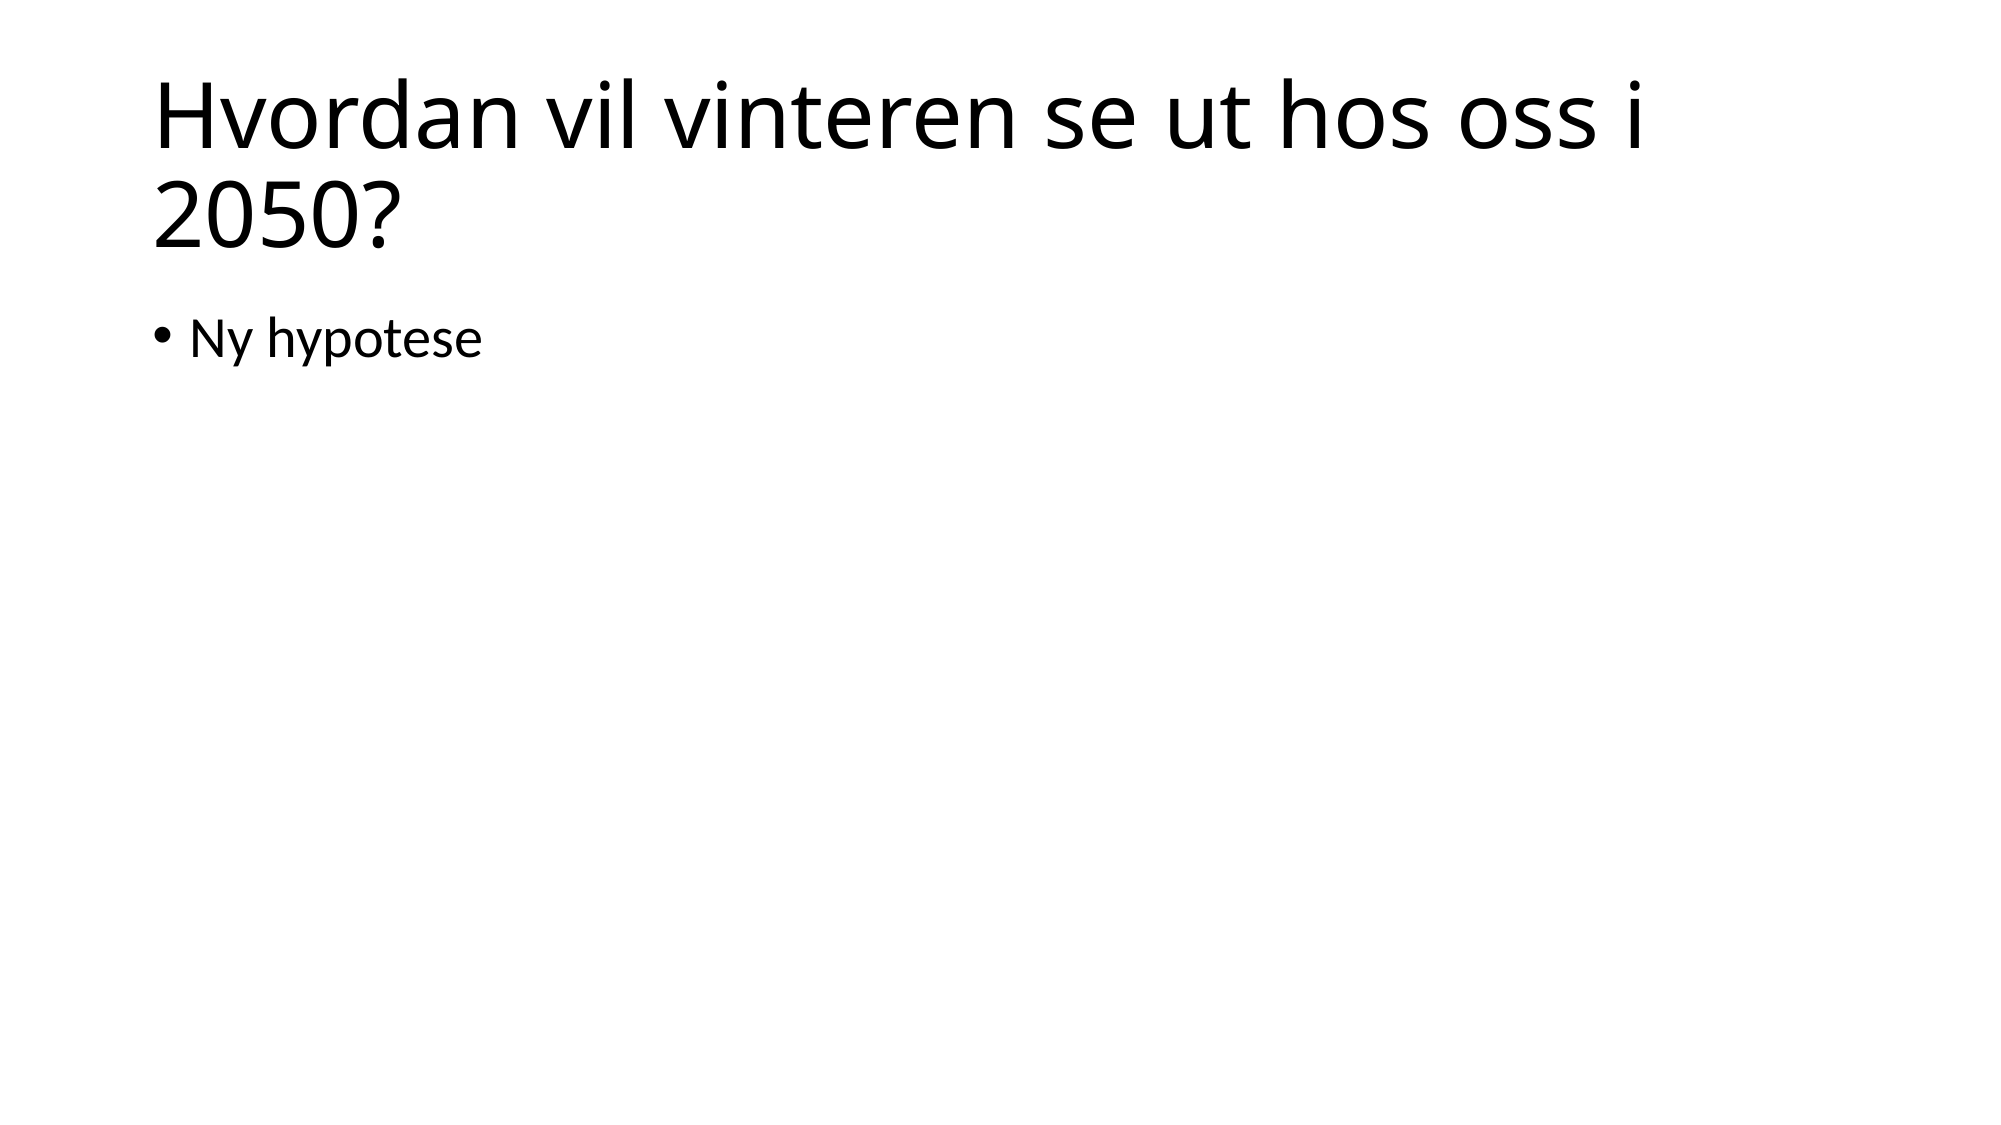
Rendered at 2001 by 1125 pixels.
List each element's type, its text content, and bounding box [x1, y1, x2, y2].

title Hvordan vil vinteren se ut hos oss i 2050? [137, 59, 1863, 278]
list Ny hypotese [137, 299, 1863, 1014]
